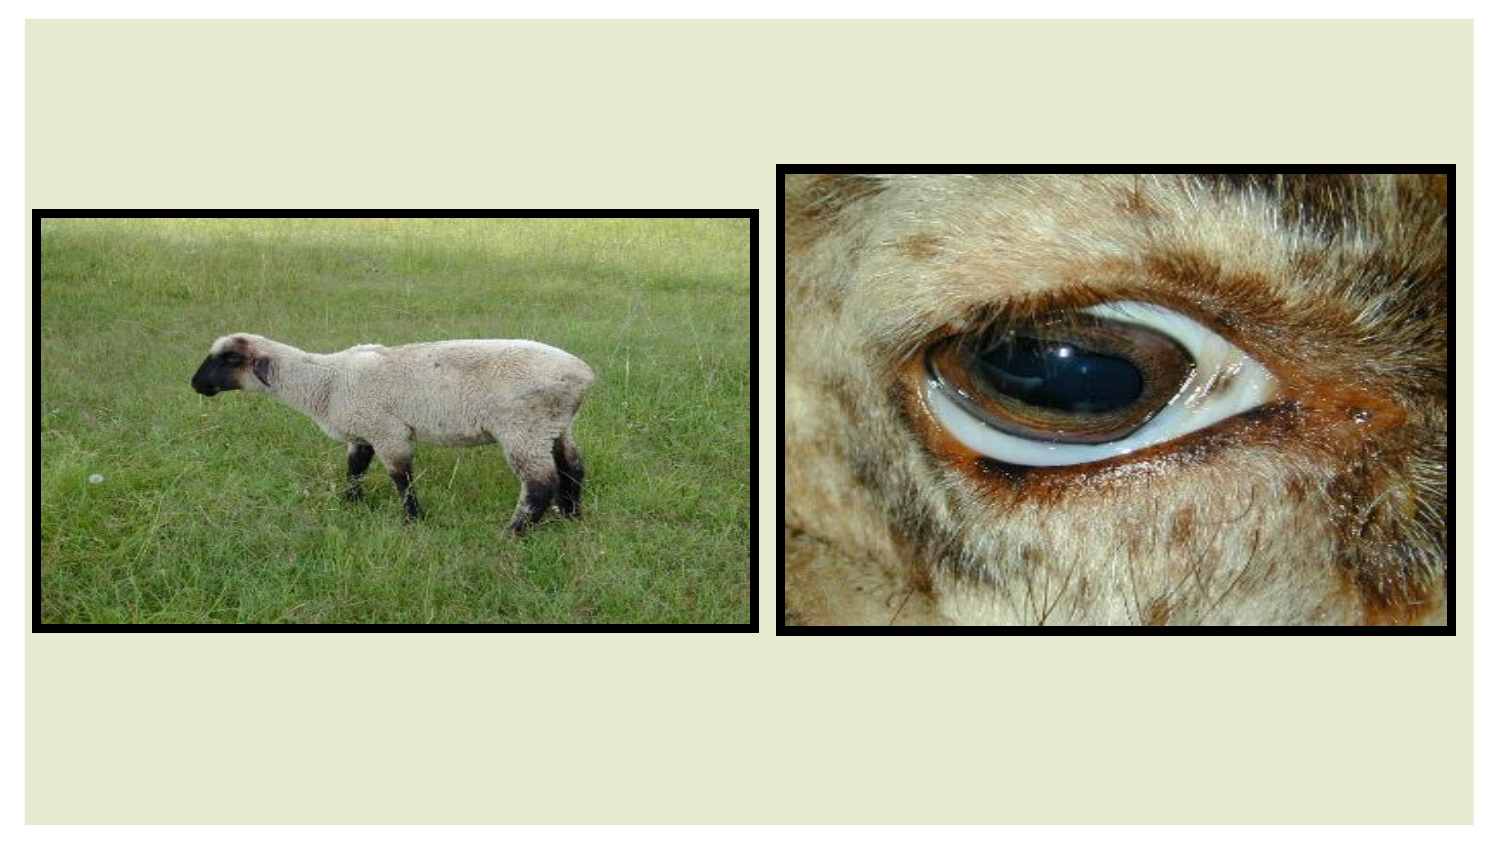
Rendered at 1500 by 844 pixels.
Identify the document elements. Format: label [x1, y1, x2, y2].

picture [40, 217, 751, 625]
picture [785, 173, 1448, 627]
